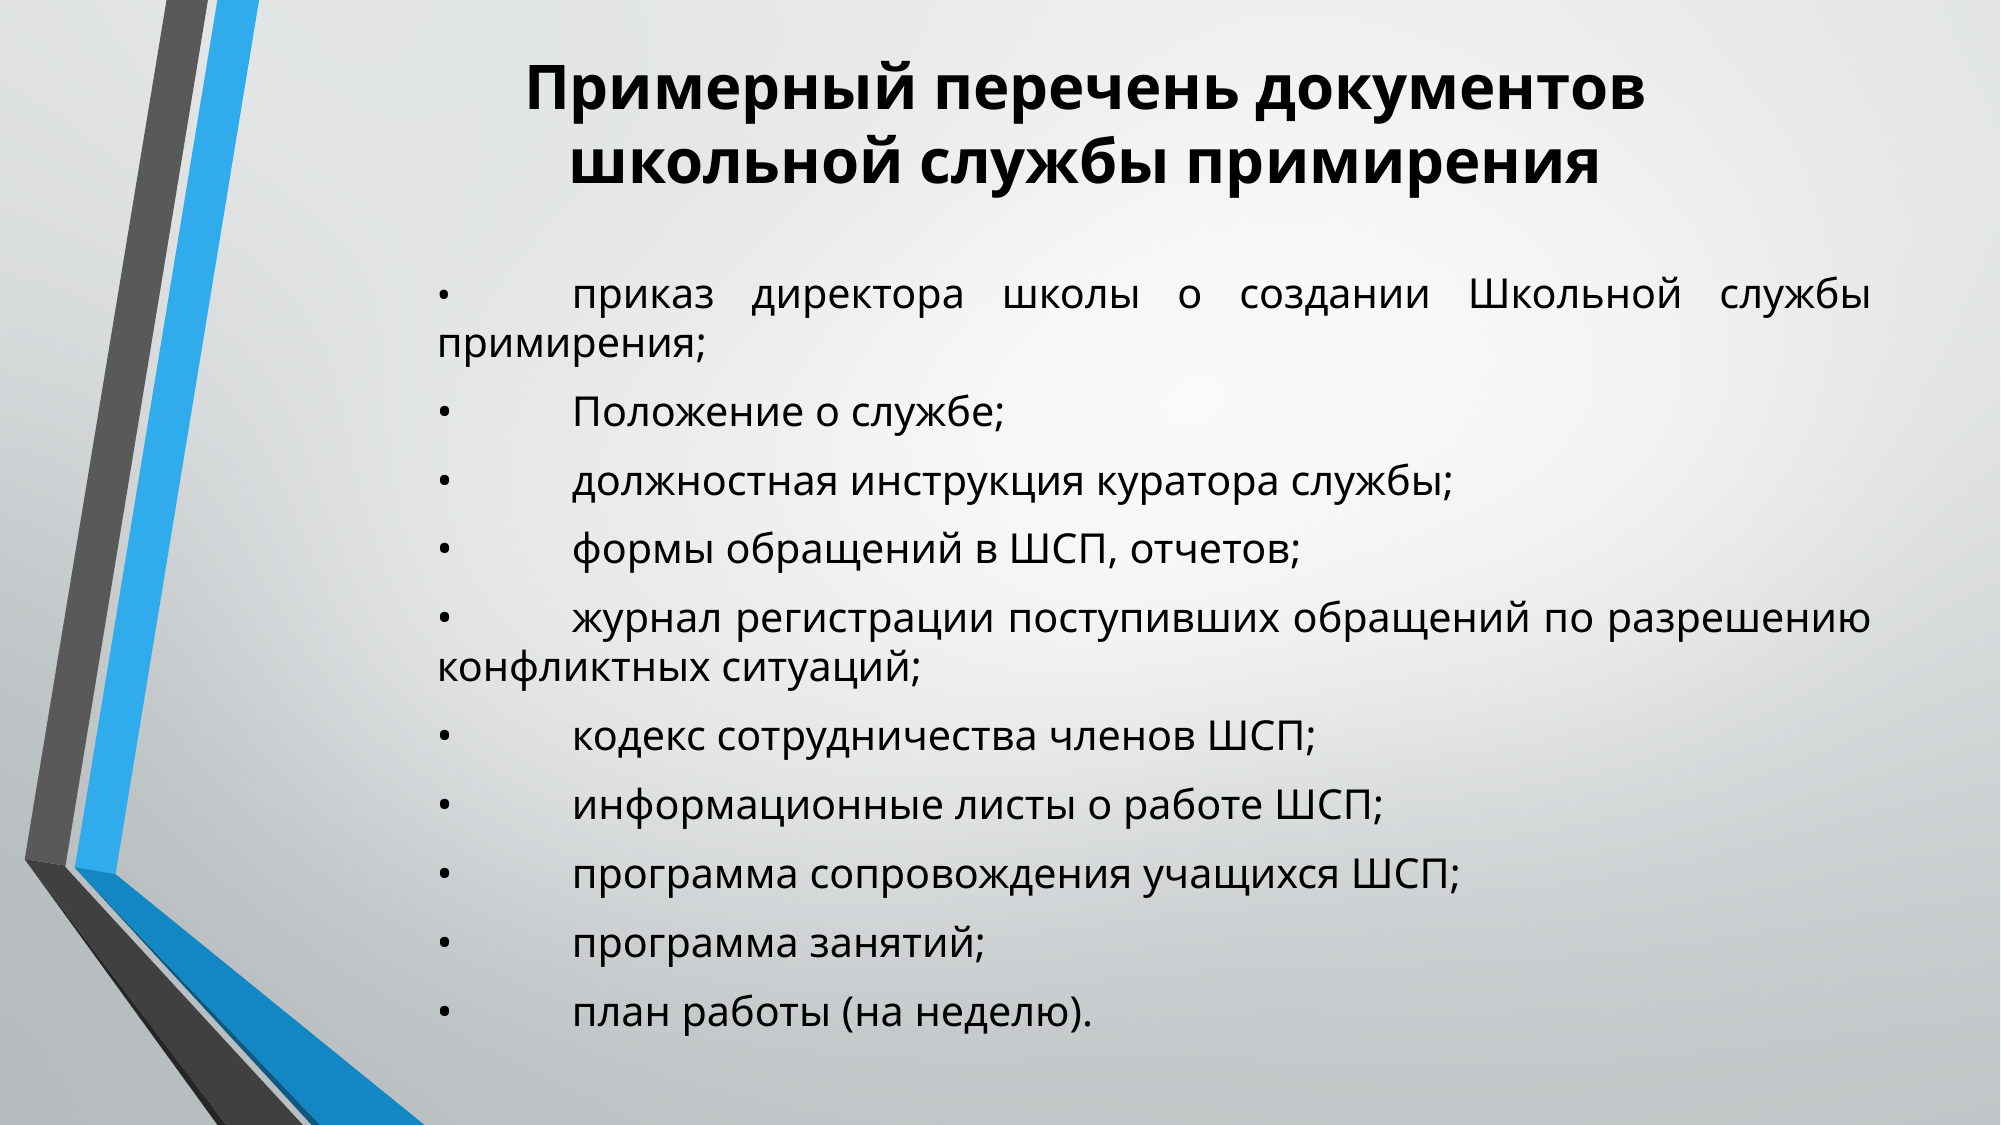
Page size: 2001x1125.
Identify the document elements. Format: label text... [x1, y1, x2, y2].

list • приказ директора школы о создании Школьной службы примирения; • Положение о службе; • должностная инструкция куратора службы; • формы обращений в ШСП, отчетов; • журнал регистрации поступивших обращений по разрешению конфликтных ситуаций; • кодекс сотрудничества членов ШСП; • информационные листы о работе ШСП; • программа сопровождения учащихся ШСП; • программа занятий; • план работы (на неделю). [421, 259, 1887, 1047]
title Примерный перечень документов школьной службы примирения [353, 37, 1819, 204]
